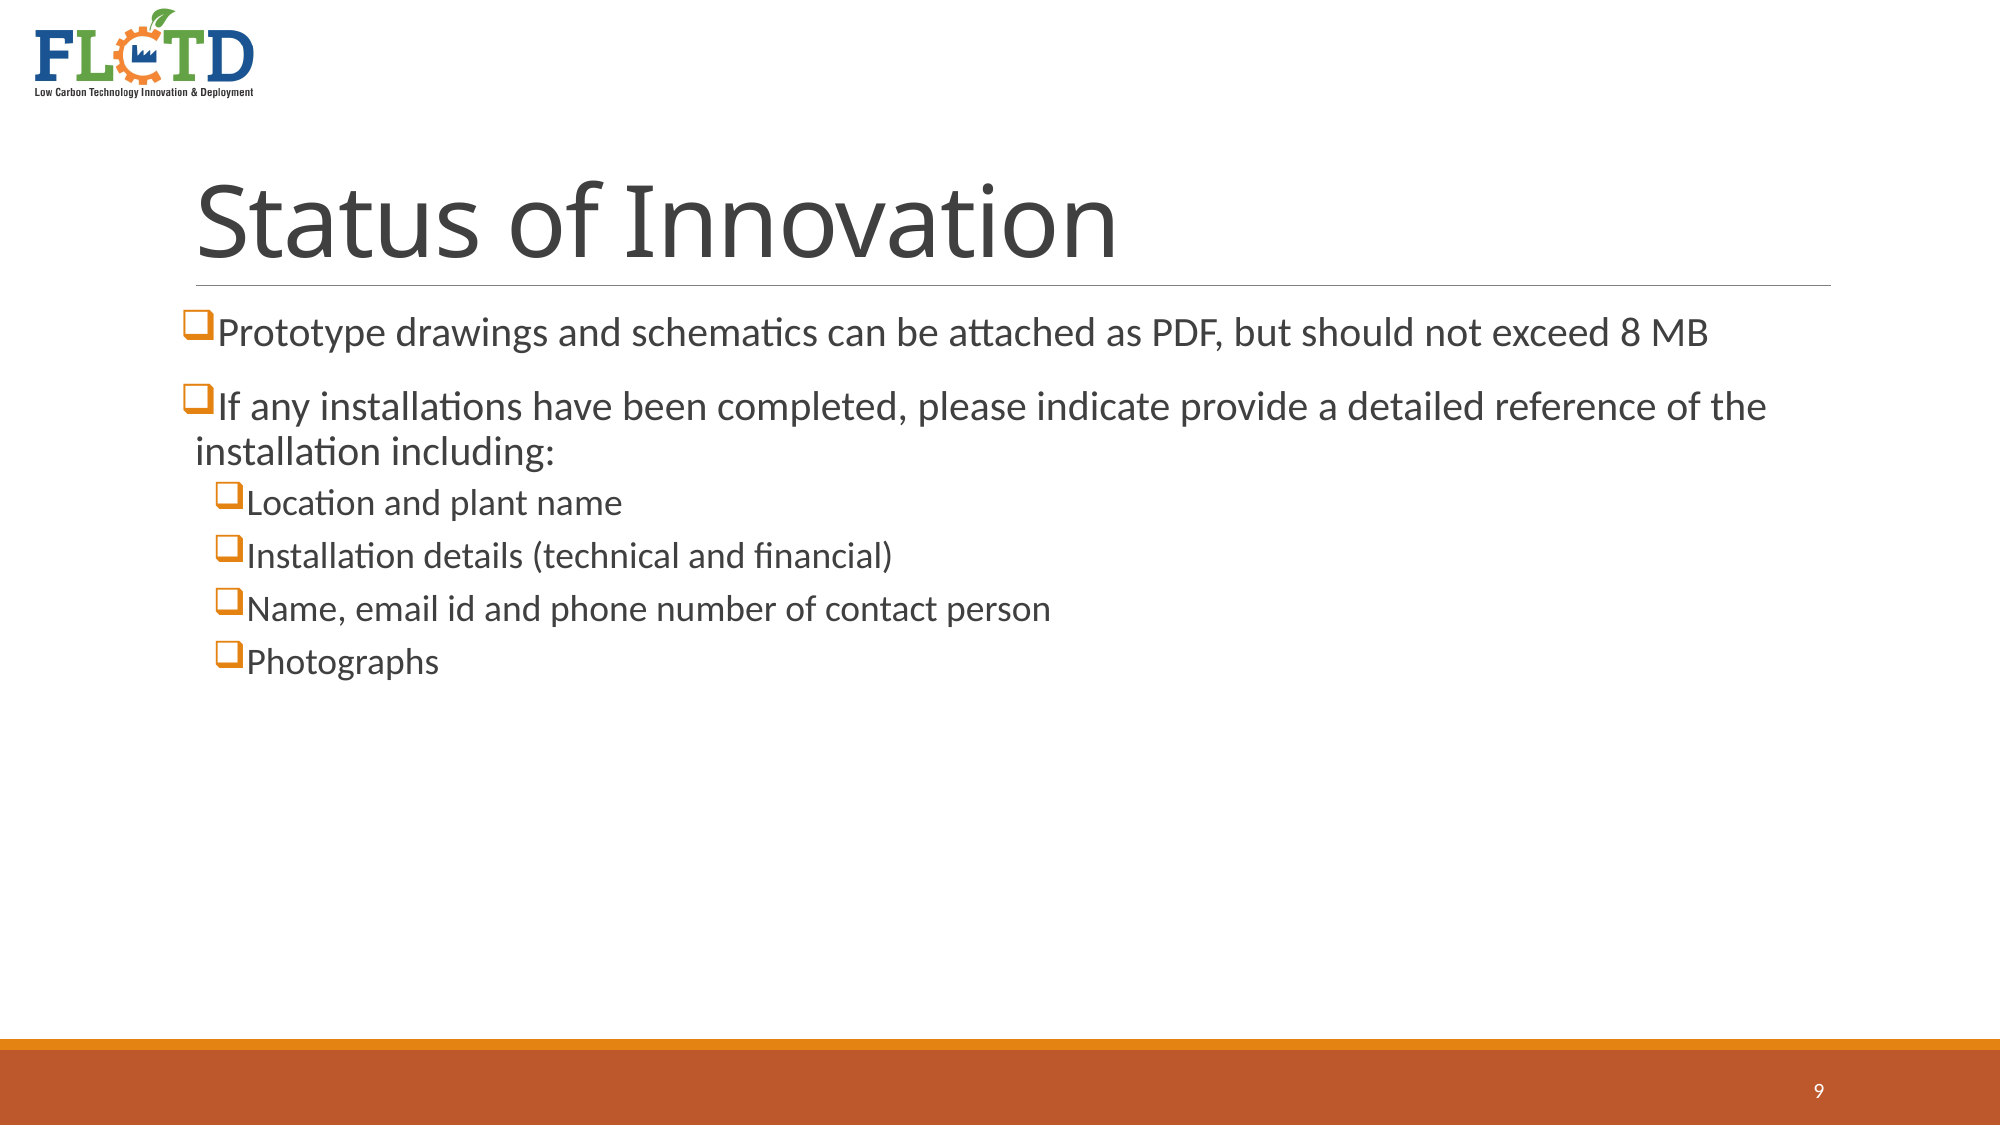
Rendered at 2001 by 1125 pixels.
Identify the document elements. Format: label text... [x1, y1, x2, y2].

title Status of Innovation [180, 47, 1830, 285]
picture [22, 5, 264, 106]
slide_number 9 [1624, 1059, 1840, 1120]
list Prototype drawings and schematics can be attached as PDF, but should not exceed 8 MB If any installations have been completed, please indicate provide a detailed reference of the installation including: Location and plant name Installation details (technical and financial) Name, email id and phone number of contact person Photographs [180, 302, 1830, 963]
